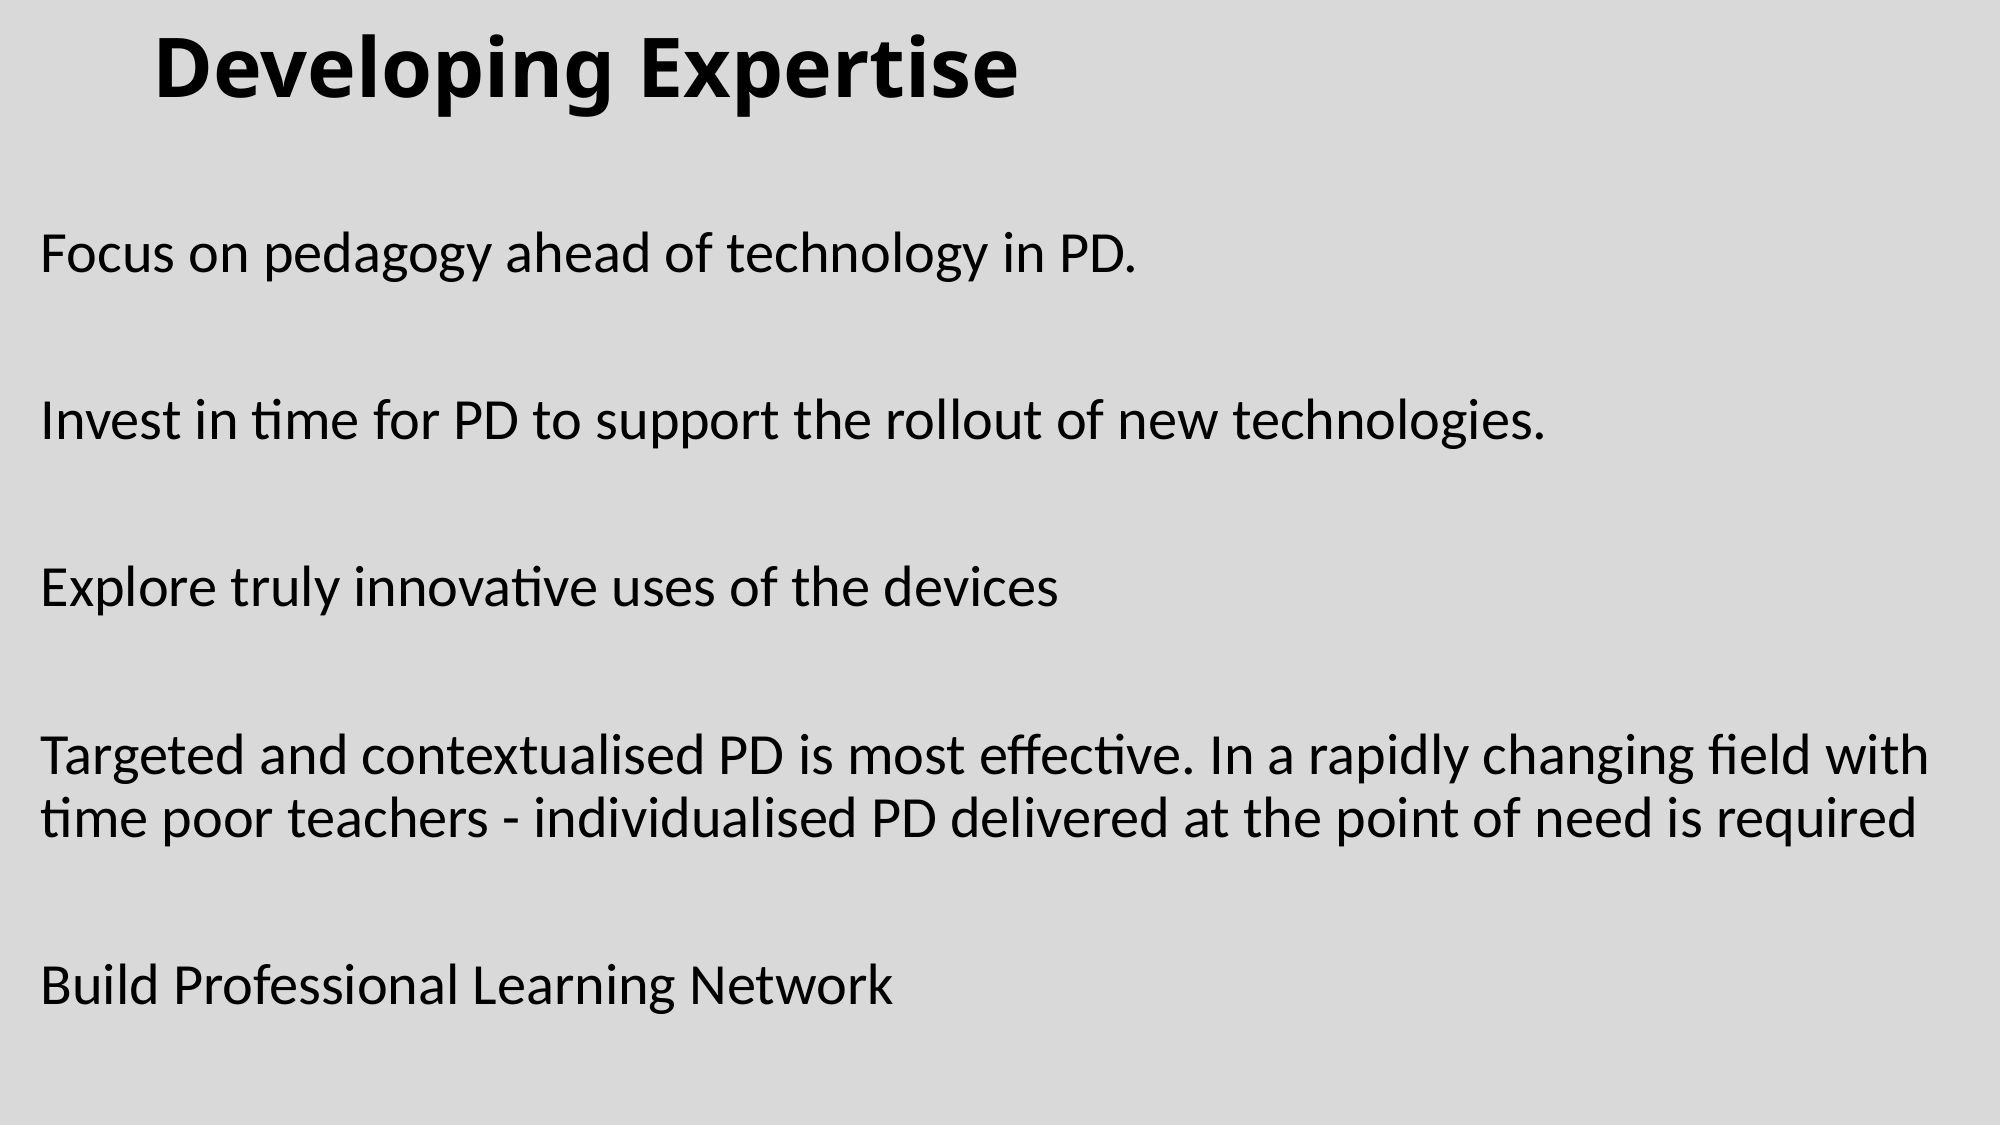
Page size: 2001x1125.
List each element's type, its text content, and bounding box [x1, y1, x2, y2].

list Focus on pedagogy ahead of technology in PD. Invest in time for PD to support the rollout of new technologies. Explore truly innovative uses of the devices Targeted and contextualised PD is most effective. In a rapidly changing field with time poor teachers - individualised PD delivered at the point of need is required Build Professional Learning Network [25, 123, 2000, 1125]
title Developing Expertise [137, 18, 1863, 123]
